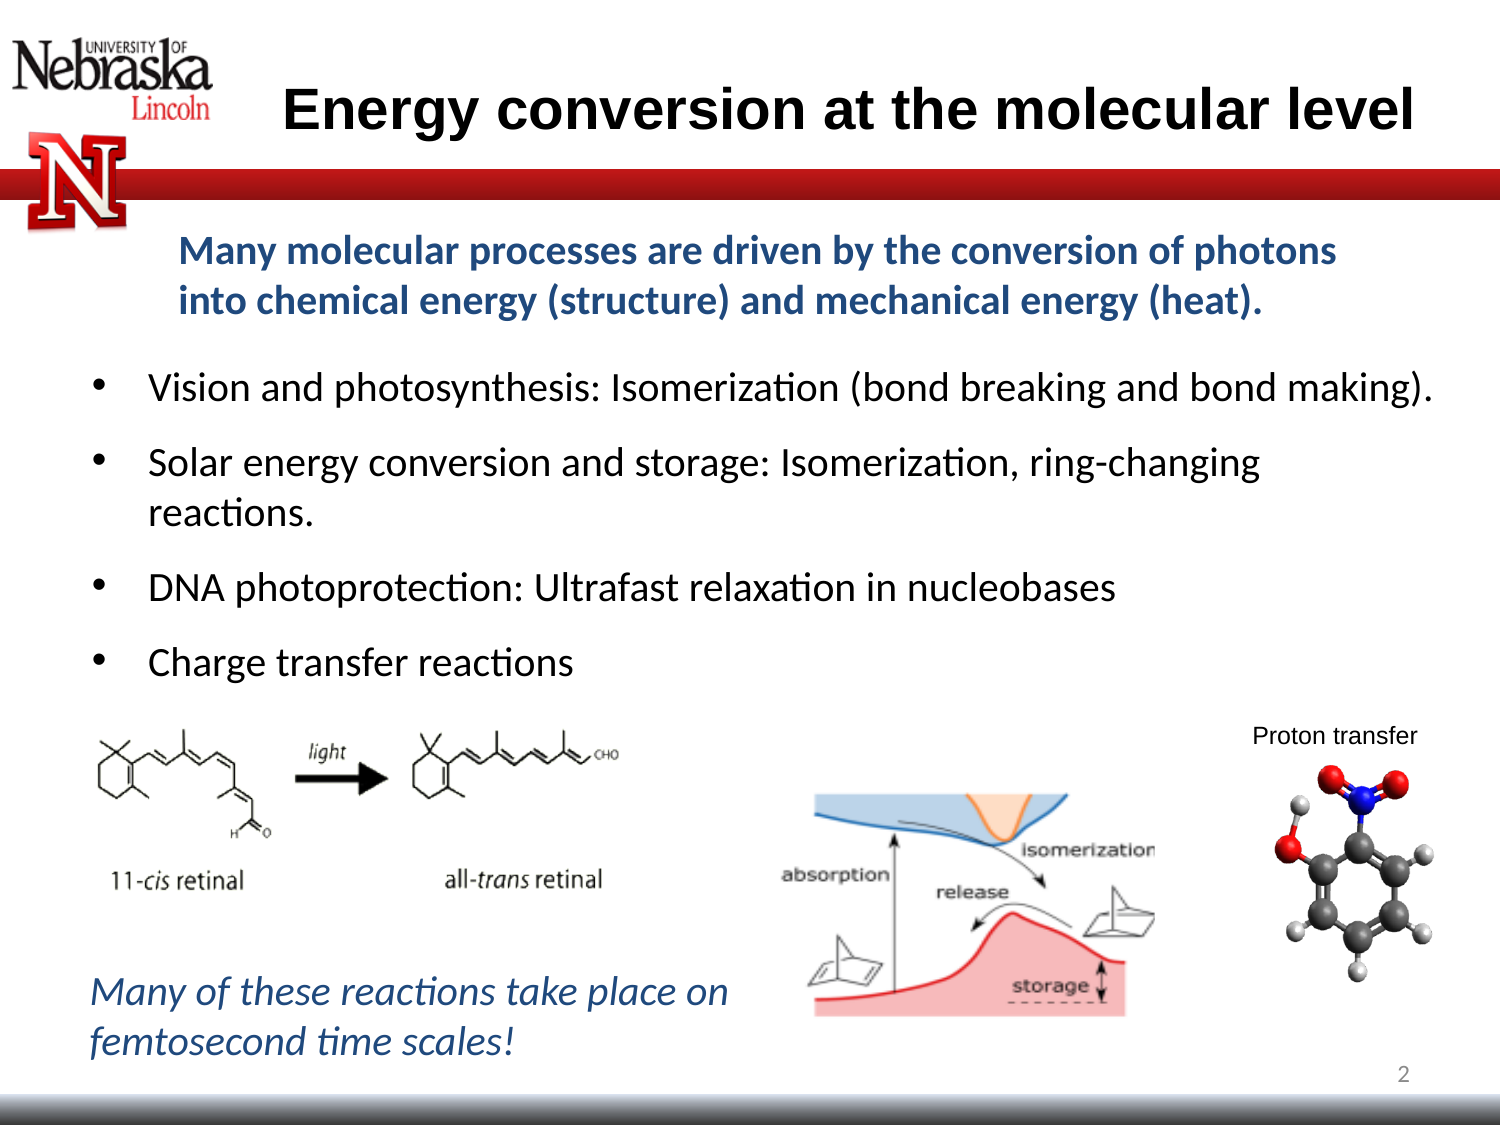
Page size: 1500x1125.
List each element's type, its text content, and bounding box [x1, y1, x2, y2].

picture [20, 126, 136, 241]
picture [1263, 747, 1446, 991]
picture [12, 37, 200, 120]
picture [62, 704, 655, 903]
text_box Proton transfer [1237, 712, 1463, 758]
text_box Vision and photosynthesis: Isomerization (bond breaking and bond making). Solar energy conversion and storage: Isomerization, ring-changing reactions. DNA photoprotection: Ultrafast relaxation in nucleobases Charge transfer reactions [77, 352, 1450, 693]
picture [774, 790, 1155, 1034]
text_box Many molecular processes are driven by the conversion of photons into chemical energy (structure) and mechanical energy (heat). [163, 215, 1380, 331]
title Energy conversion at the molecular level [200, 12, 1500, 200]
slide_number 2 [1074, 1042, 1425, 1103]
text_box Many of these reactions take place on femtosecond time scales! [74, 956, 800, 1072]
